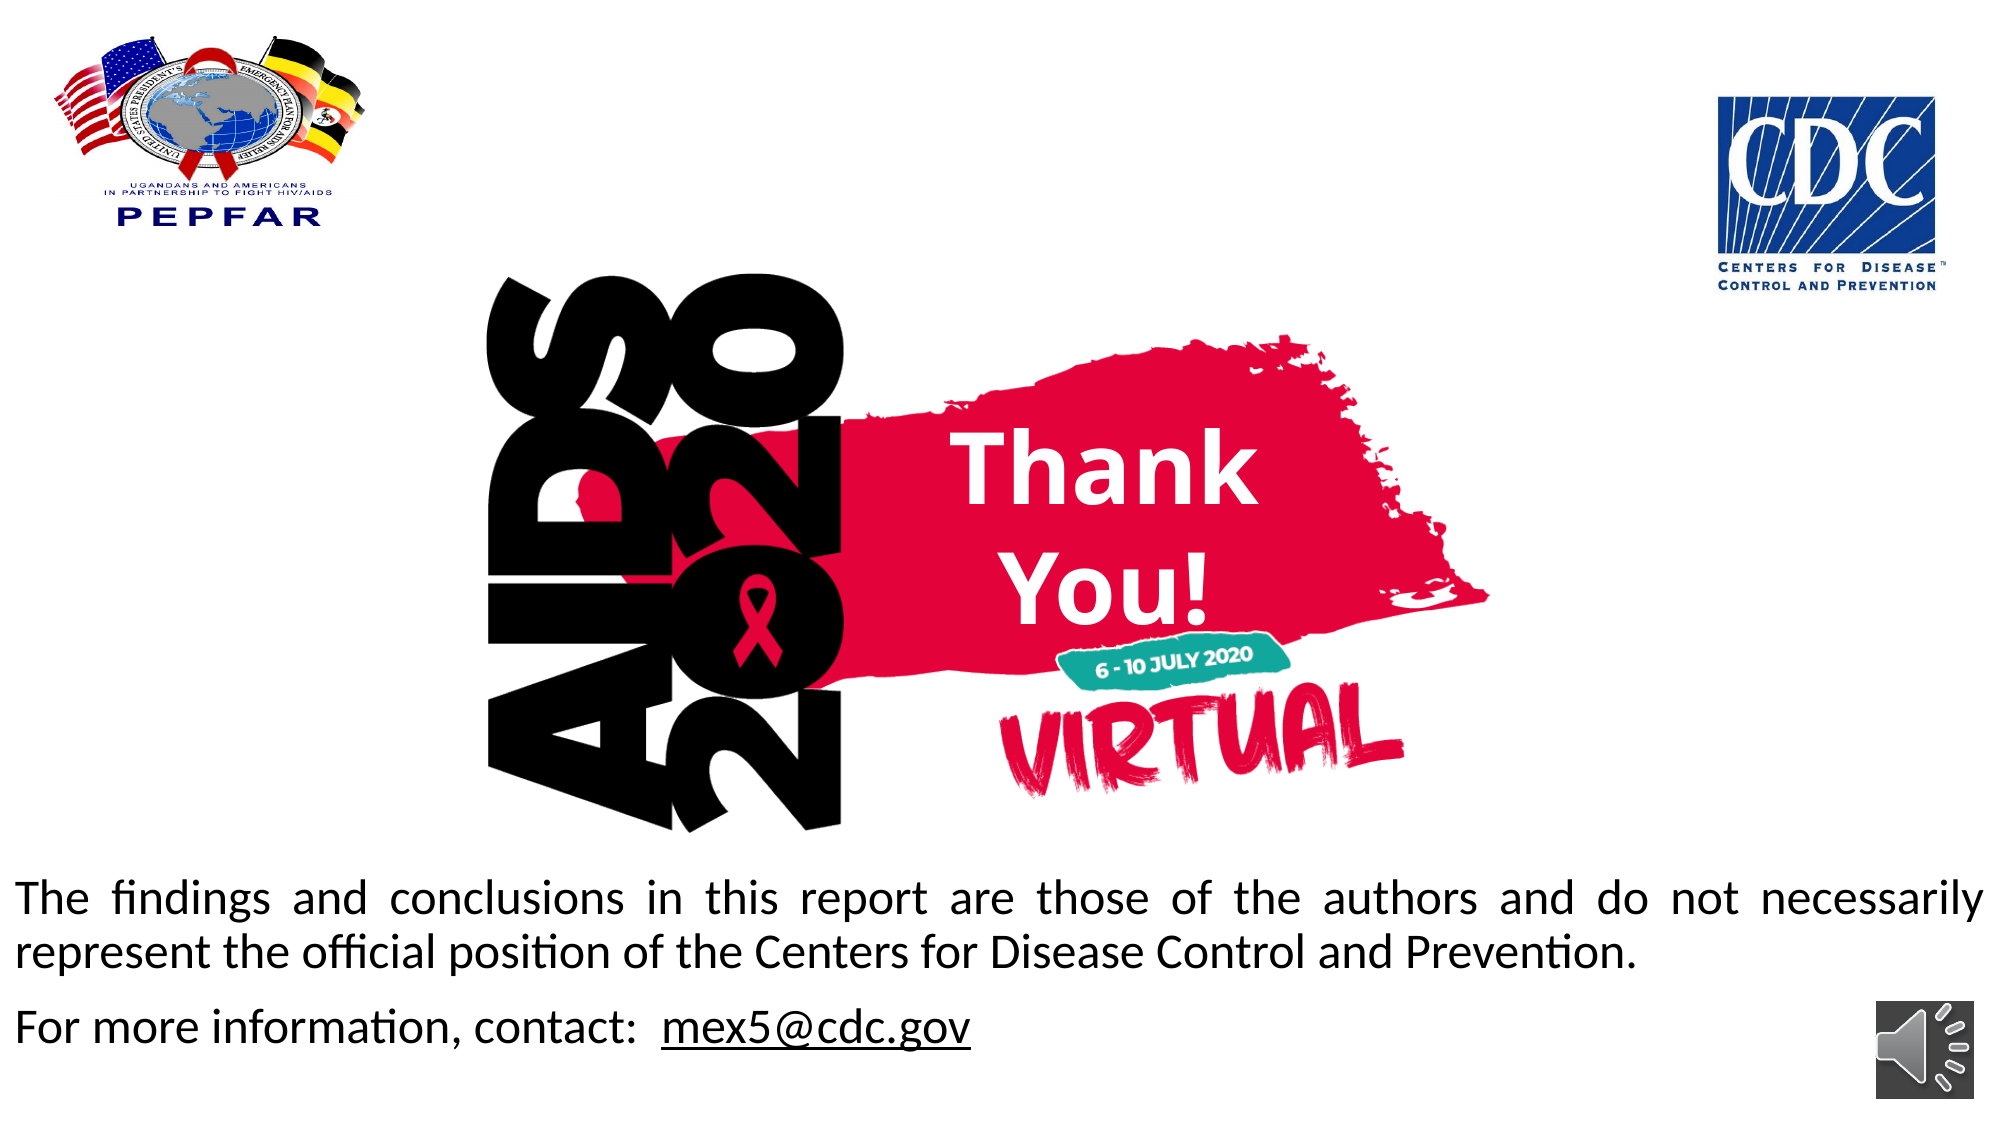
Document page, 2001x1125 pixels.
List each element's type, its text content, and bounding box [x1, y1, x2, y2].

picture [54, 36, 365, 240]
text_box [0, 816, 2000, 863]
picture [1874, 999, 1975, 1100]
text_box Thank You! [844, 401, 1364, 648]
text_box The findings and conclusions in this report are those of the authors and do not necessarily represent the official position of the Centers for Disease Control and Prevention. For more information, contact: mex5@cdc.gov [0, 863, 2000, 1125]
picture [1713, 91, 1946, 295]
picture [470, 255, 1530, 816]
